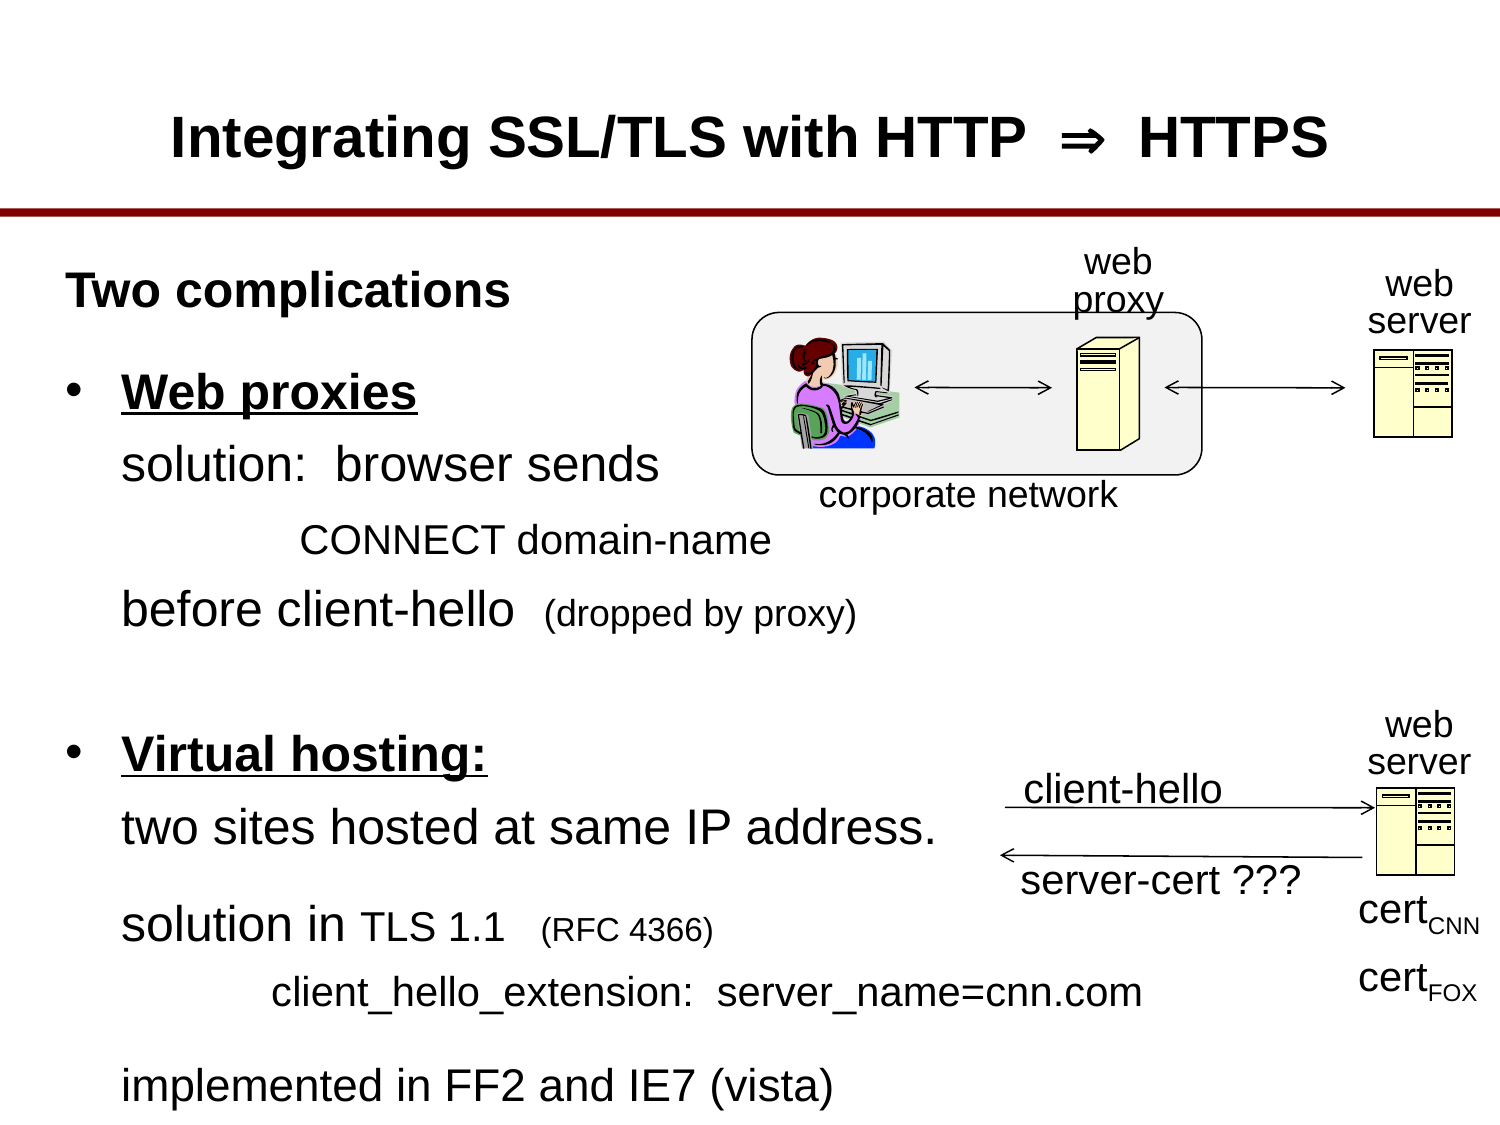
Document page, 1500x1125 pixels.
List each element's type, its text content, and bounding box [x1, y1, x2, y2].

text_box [1004, 754, 1376, 821]
list Two complications Web proxies solution: browser sends CONNECT domain-name before client-hello (dropped by proxy) Virtual hosting: two sites hosted at same IP address. solution in TLS 1.1 (RFC 4366) client_hello_extension: server_name=cnn.com implemented in FF2 and IE7 (vista) [49, 249, 1163, 1125]
title Integrating SSL/TLS with HTTP  HTTPS [112, 40, 1388, 229]
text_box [999, 844, 1363, 911]
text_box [751, 237, 1488, 524]
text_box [1338, 699, 1500, 1002]
